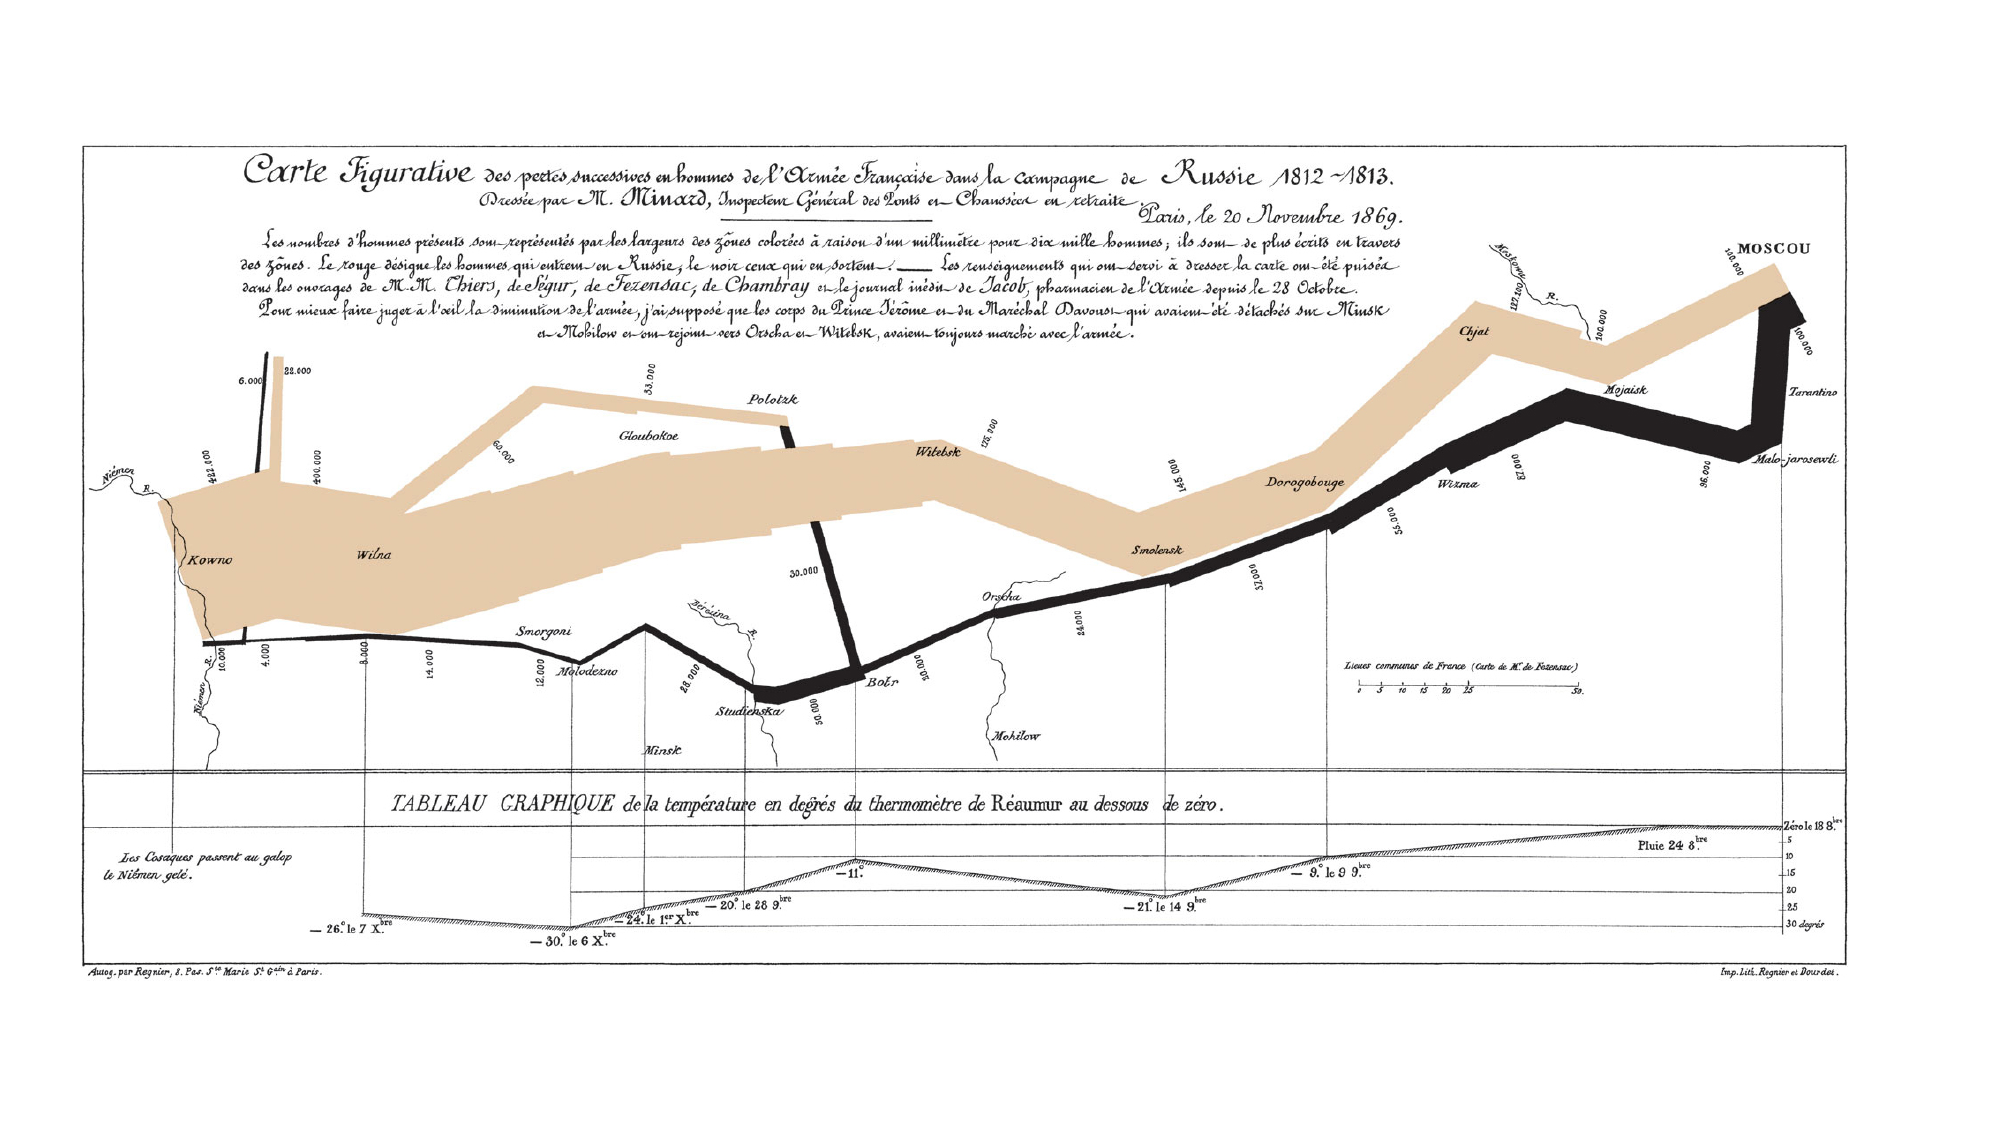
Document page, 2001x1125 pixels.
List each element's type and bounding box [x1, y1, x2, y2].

picture [81, 0, 1849, 1125]
